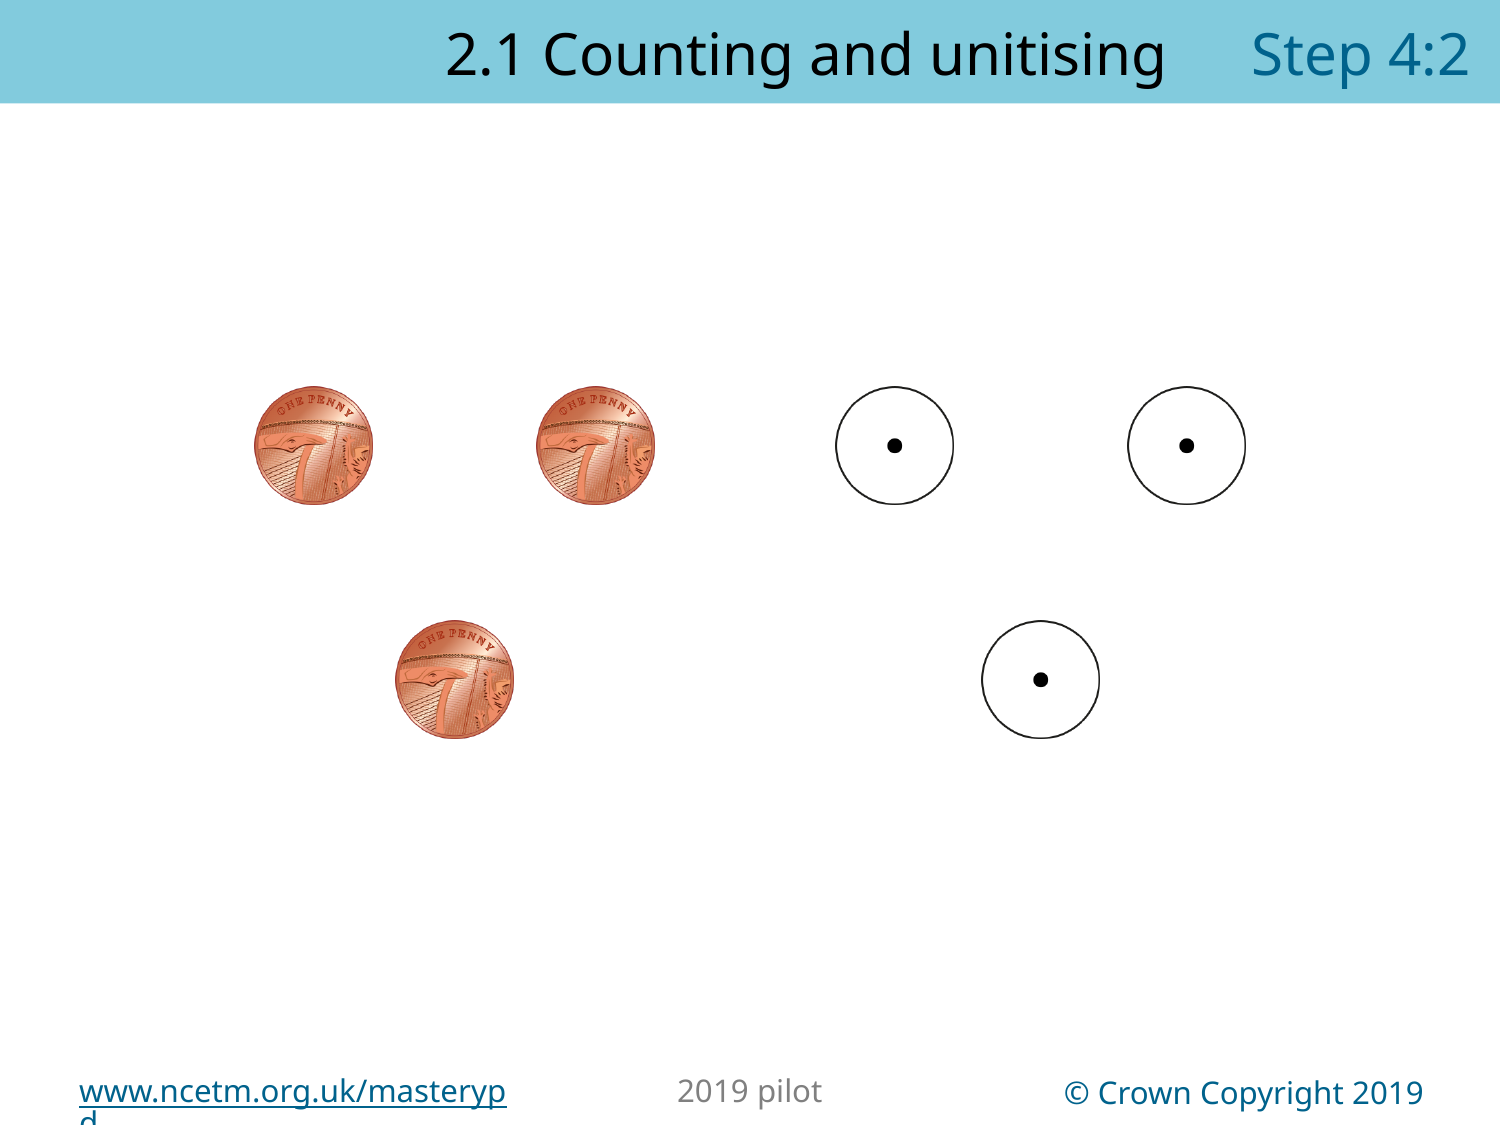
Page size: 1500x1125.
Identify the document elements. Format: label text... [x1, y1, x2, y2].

list 2.1 Counting and unitising Step 4:2 [0, 0, 1500, 104]
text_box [254, 386, 1246, 739]
